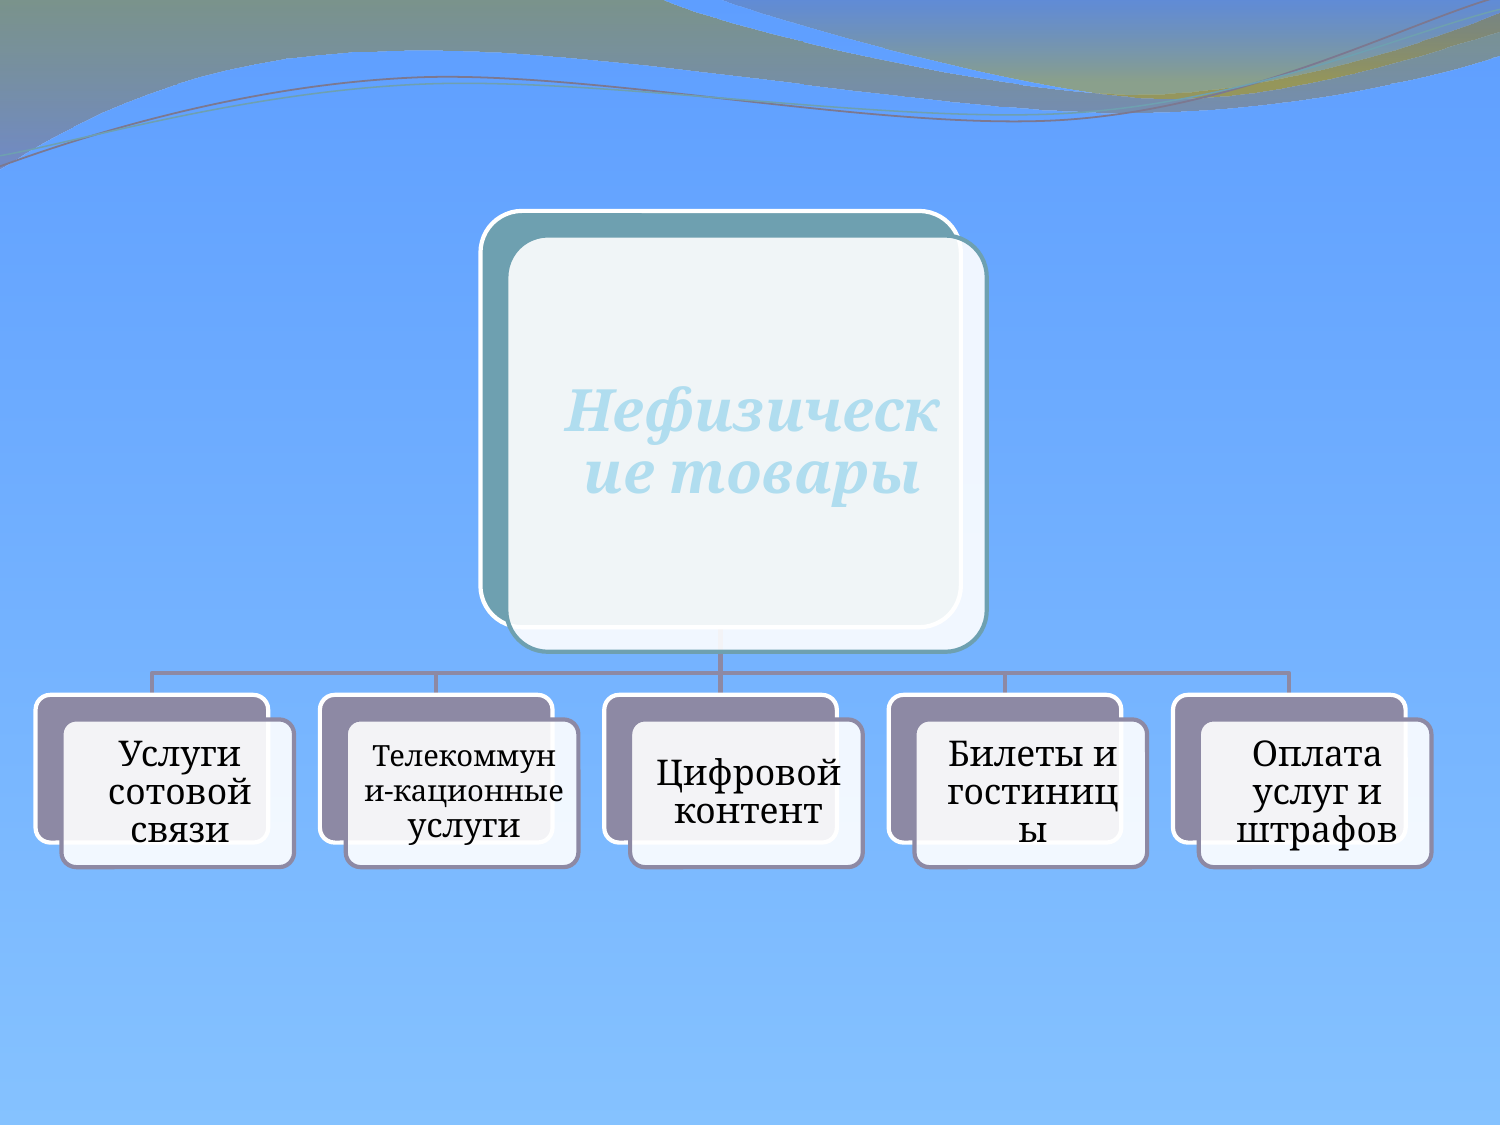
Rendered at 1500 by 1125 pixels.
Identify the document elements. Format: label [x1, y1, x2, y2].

list [34, 81, 1433, 997]
